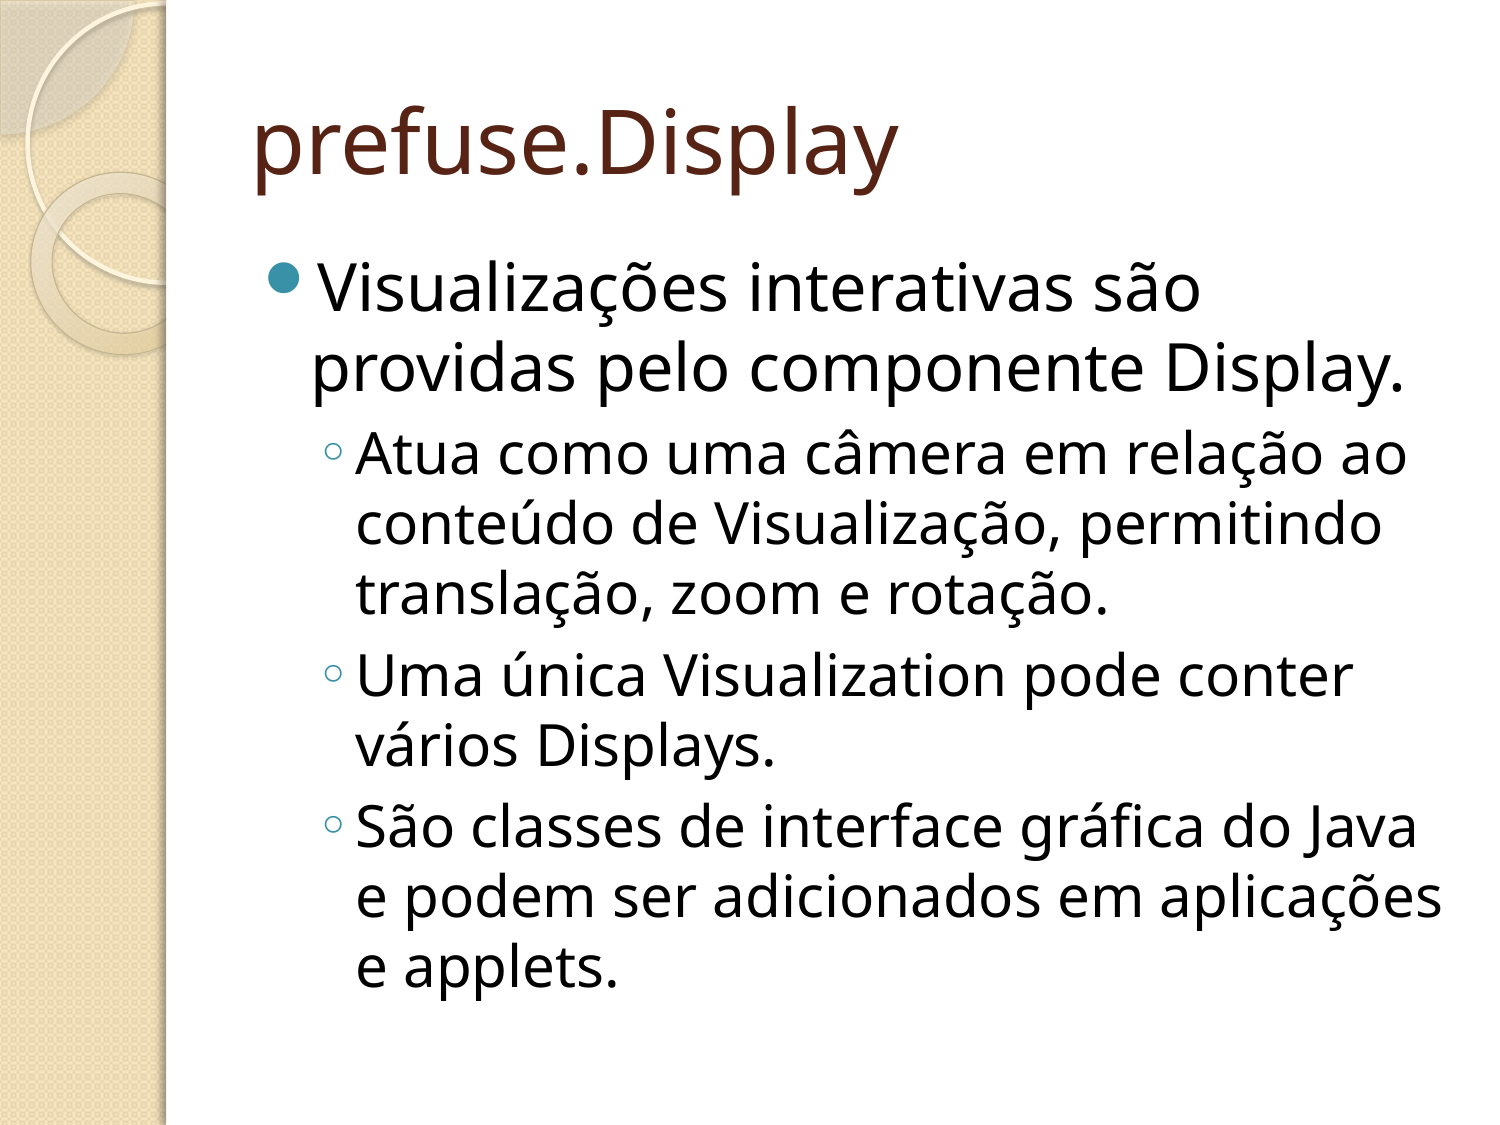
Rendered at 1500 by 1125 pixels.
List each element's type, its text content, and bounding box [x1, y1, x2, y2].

list Visualizações interativas são providas pelo componente Display. Atua como uma câmera em relação ao conteúdo de Visualização, permitindo translação, zoom e rotação. Uma única Visualization pode conter vários Displays. São classes de interface gráfica do Java e podem ser adicionados em aplicações e applets. [235, 237, 1466, 1026]
title prefuse.Display [235, 45, 1466, 233]
